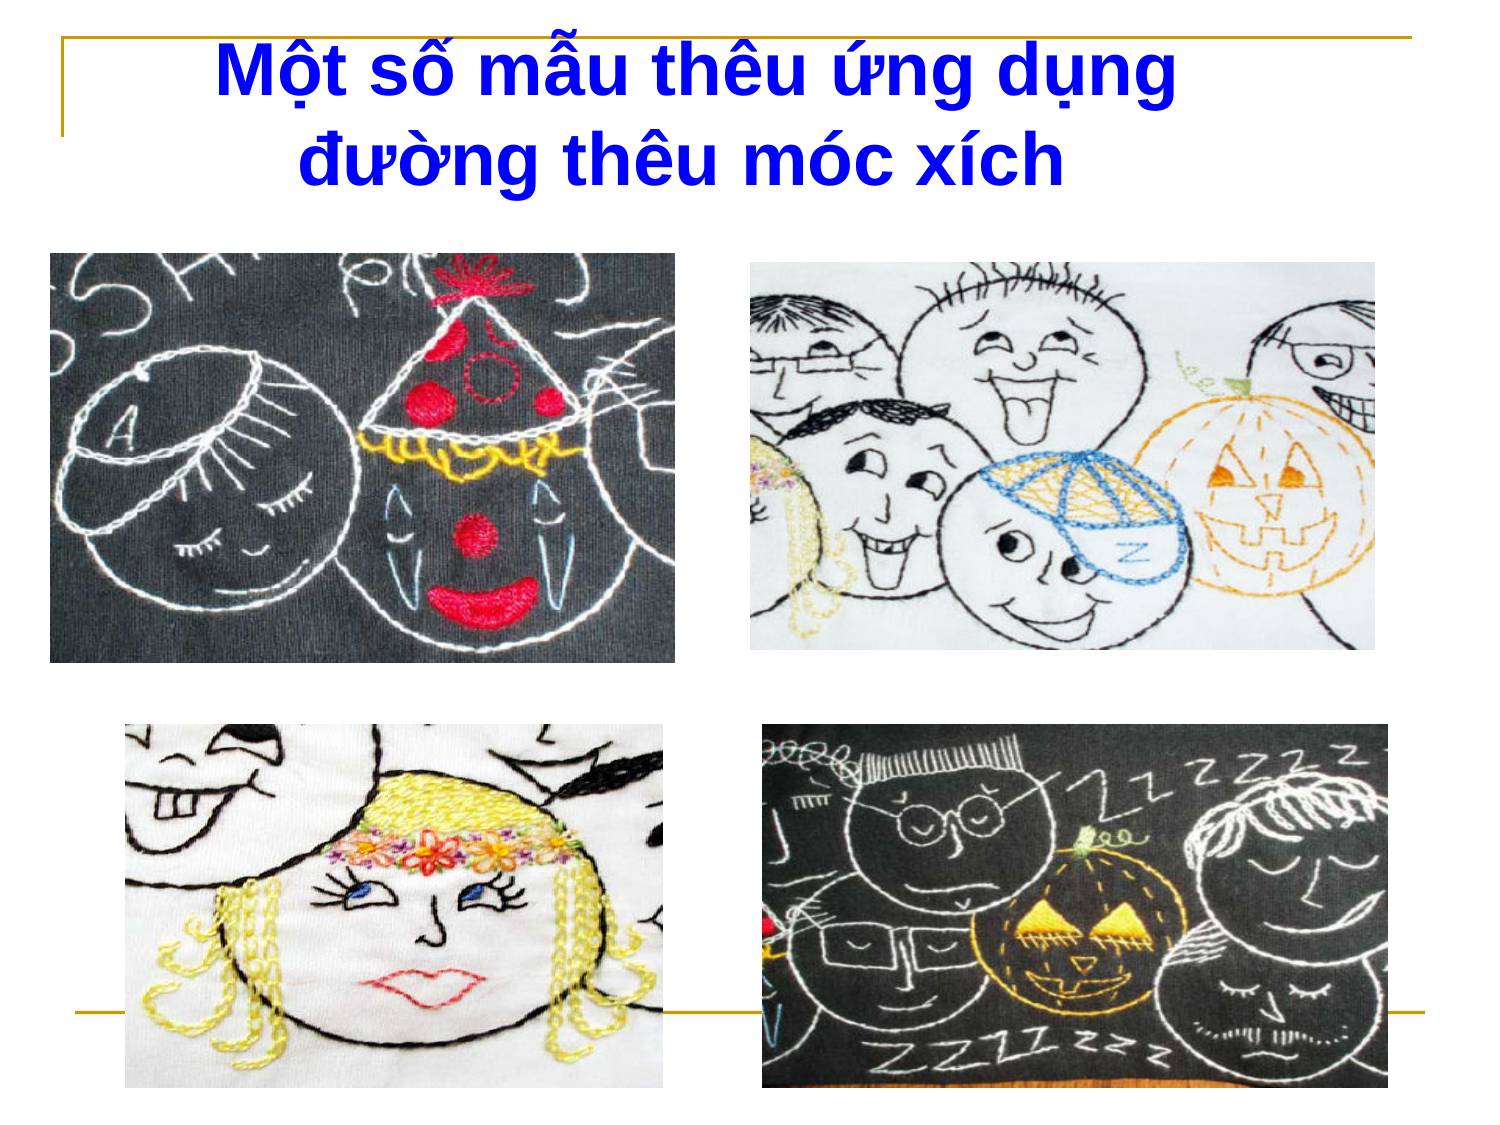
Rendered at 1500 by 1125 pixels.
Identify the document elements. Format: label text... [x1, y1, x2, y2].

title Một số mẫu thêu ứng dụng đường thêu móc xích [74, 12, 1426, 200]
picture [749, 262, 1376, 651]
picture [762, 724, 1388, 1088]
picture [49, 252, 676, 663]
picture [124, 724, 663, 1088]
